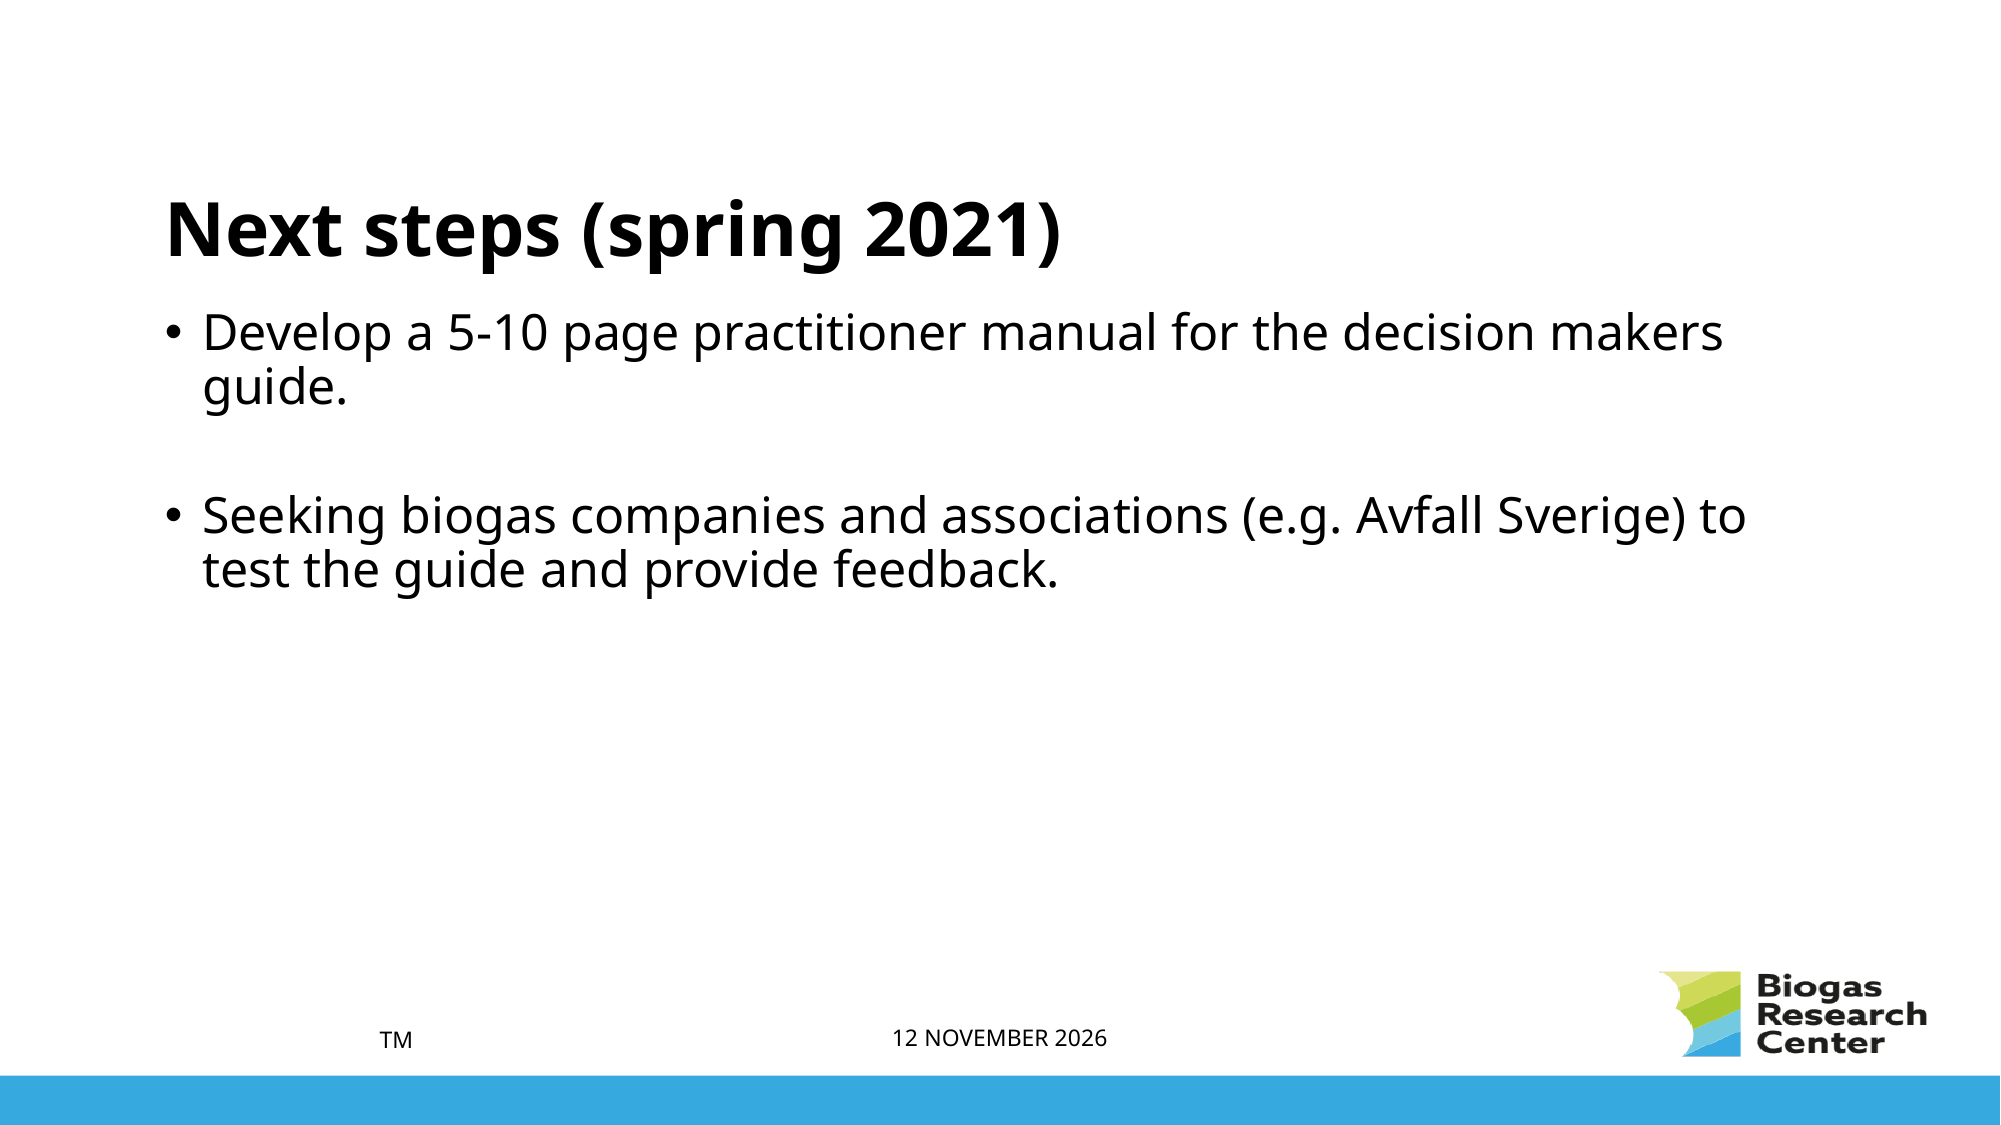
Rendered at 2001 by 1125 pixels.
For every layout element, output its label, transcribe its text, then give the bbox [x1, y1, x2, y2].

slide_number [843, 1016, 1157, 1061]
footer TM [70, 1015, 723, 1061]
title Next steps (spring 2021) [149, 163, 1843, 300]
list Develop a 5-10 page practitioner manual for the decision makers guide. Seeking biogas companies and associations (e.g. Avfall Sverige) to test the guide and provide feedback. [149, 300, 1843, 943]
